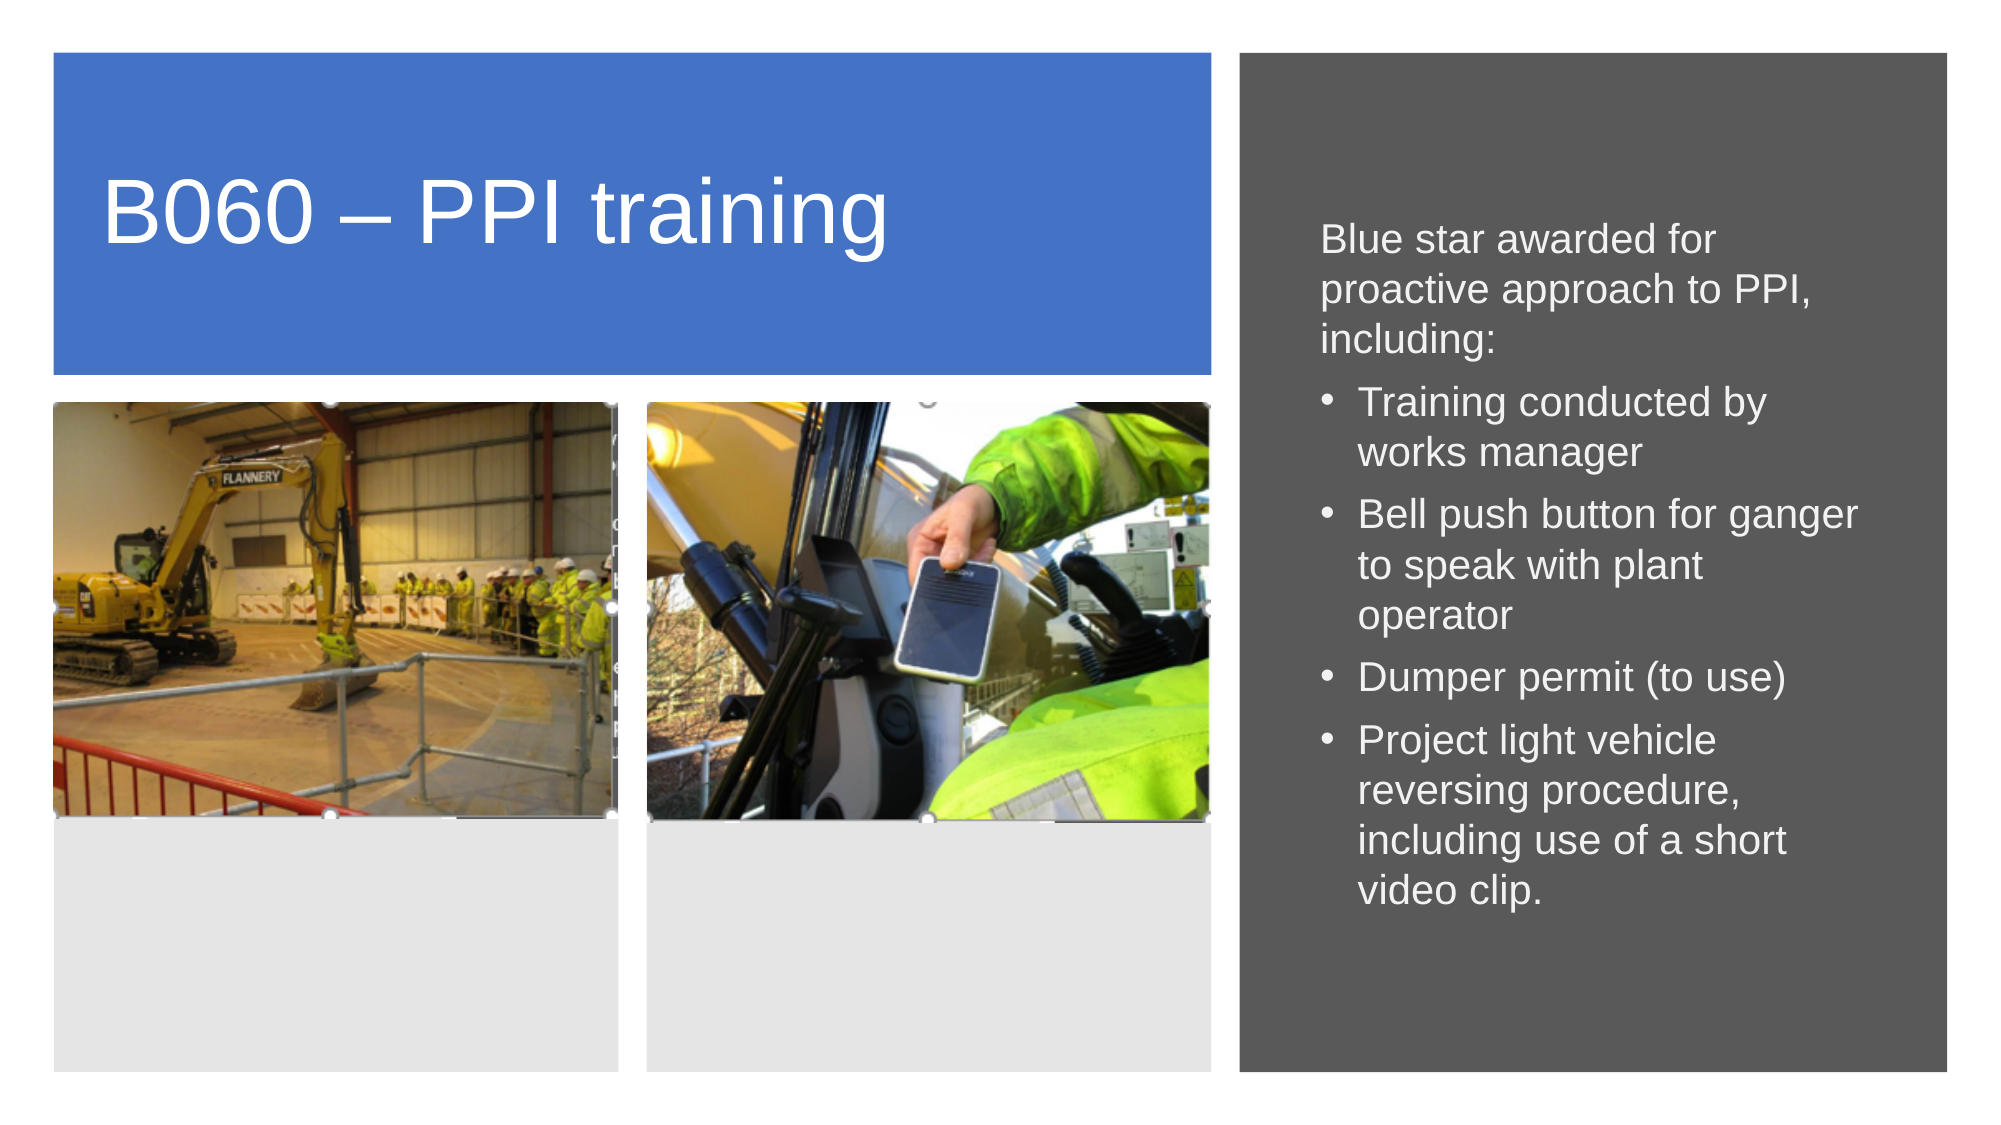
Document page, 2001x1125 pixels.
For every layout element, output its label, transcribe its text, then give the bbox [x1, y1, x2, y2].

title B060 – PPI training [85, 80, 1168, 348]
text_box [53, 402, 619, 1073]
picture [53, 402, 618, 819]
text_box [1239, 52, 1948, 1073]
picture [646, 402, 1211, 823]
text_box [53, 52, 1212, 376]
text_box [646, 402, 1212, 1073]
list Blue star awarded for proactive approach to PPI, including: Training conducted by works manager Bell push button for ganger to speak with plant operator Dumper permit (to use) Project light vehicle reversing procedure, including use of a short video clip. [1305, 125, 1882, 1000]
